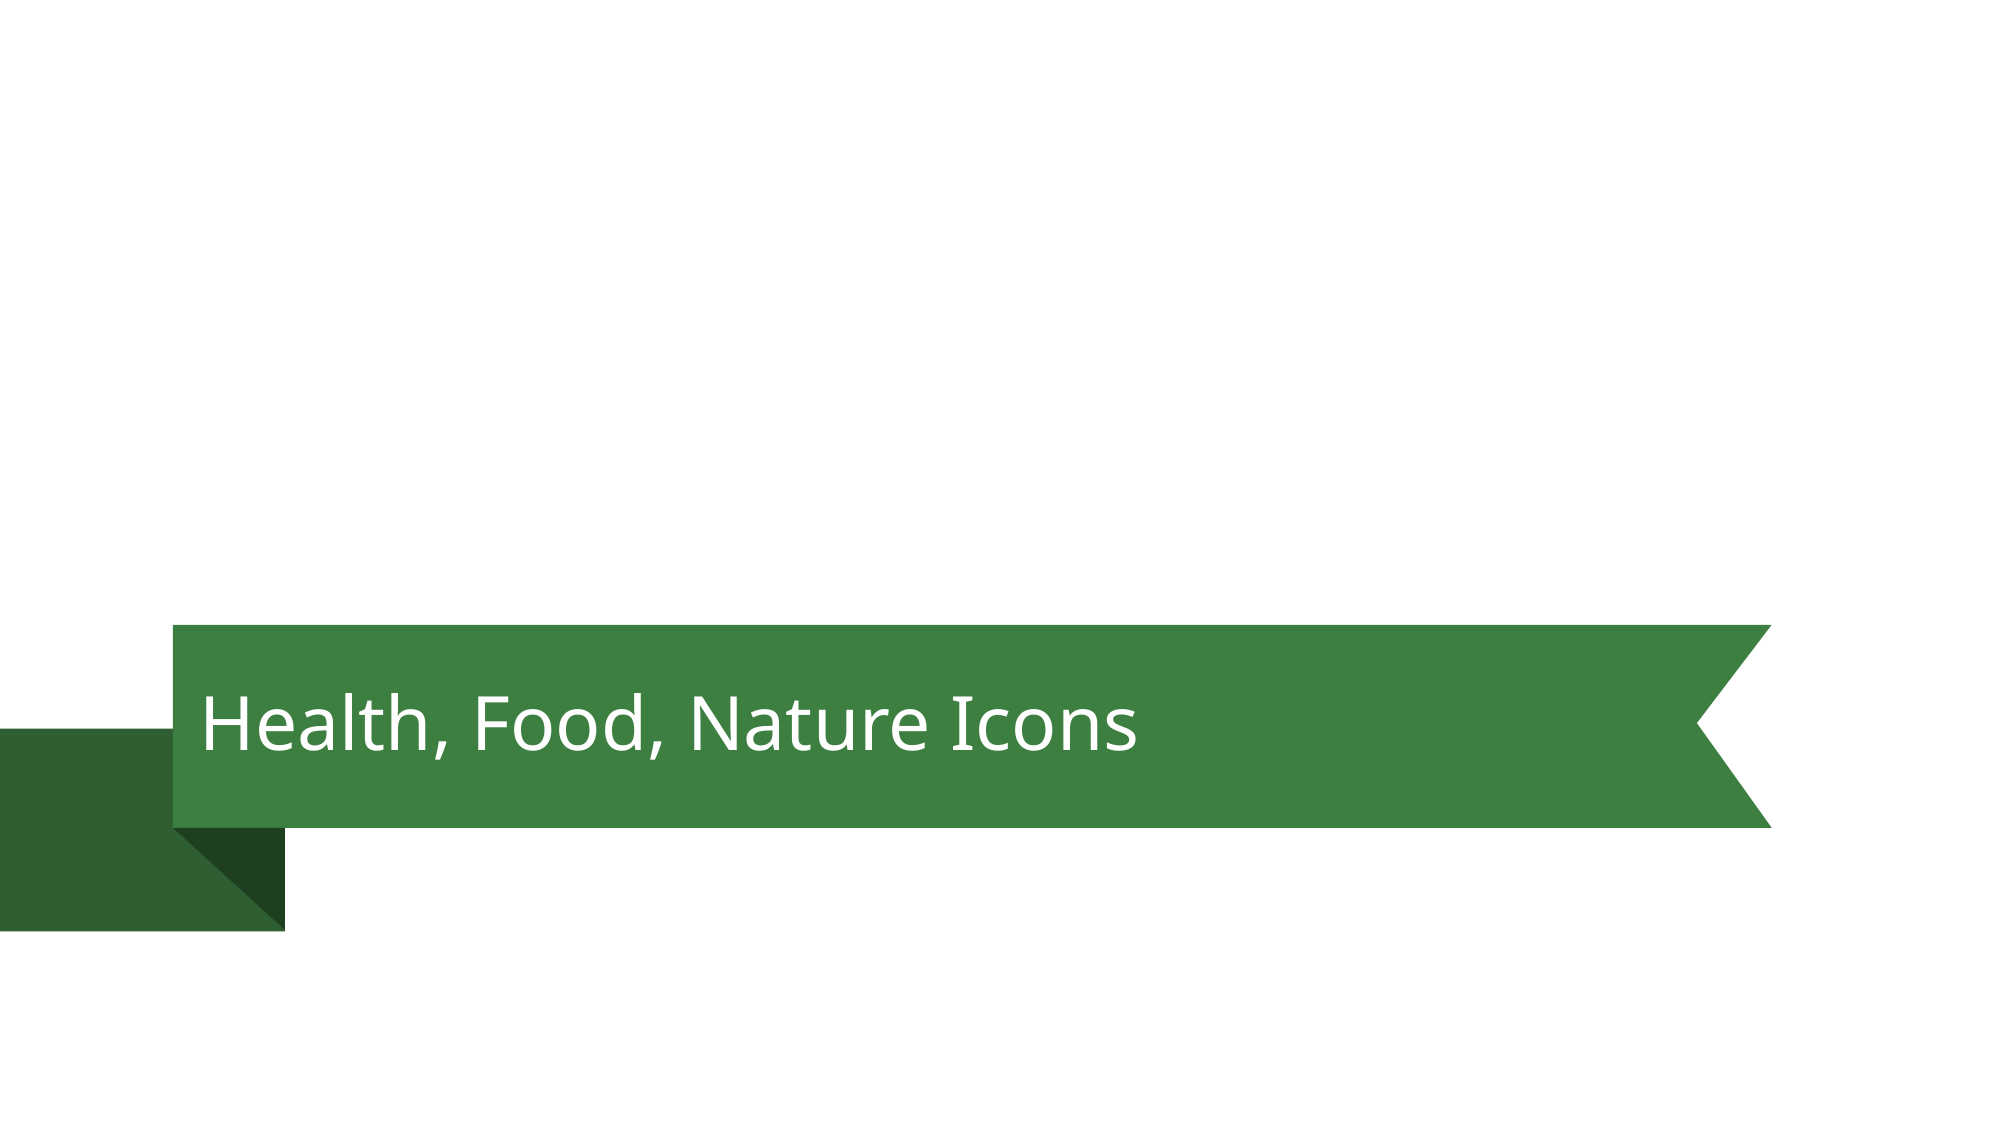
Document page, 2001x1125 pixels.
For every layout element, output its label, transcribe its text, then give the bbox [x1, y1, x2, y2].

title Health, Food, Nature Icons [199, 662, 1678, 791]
